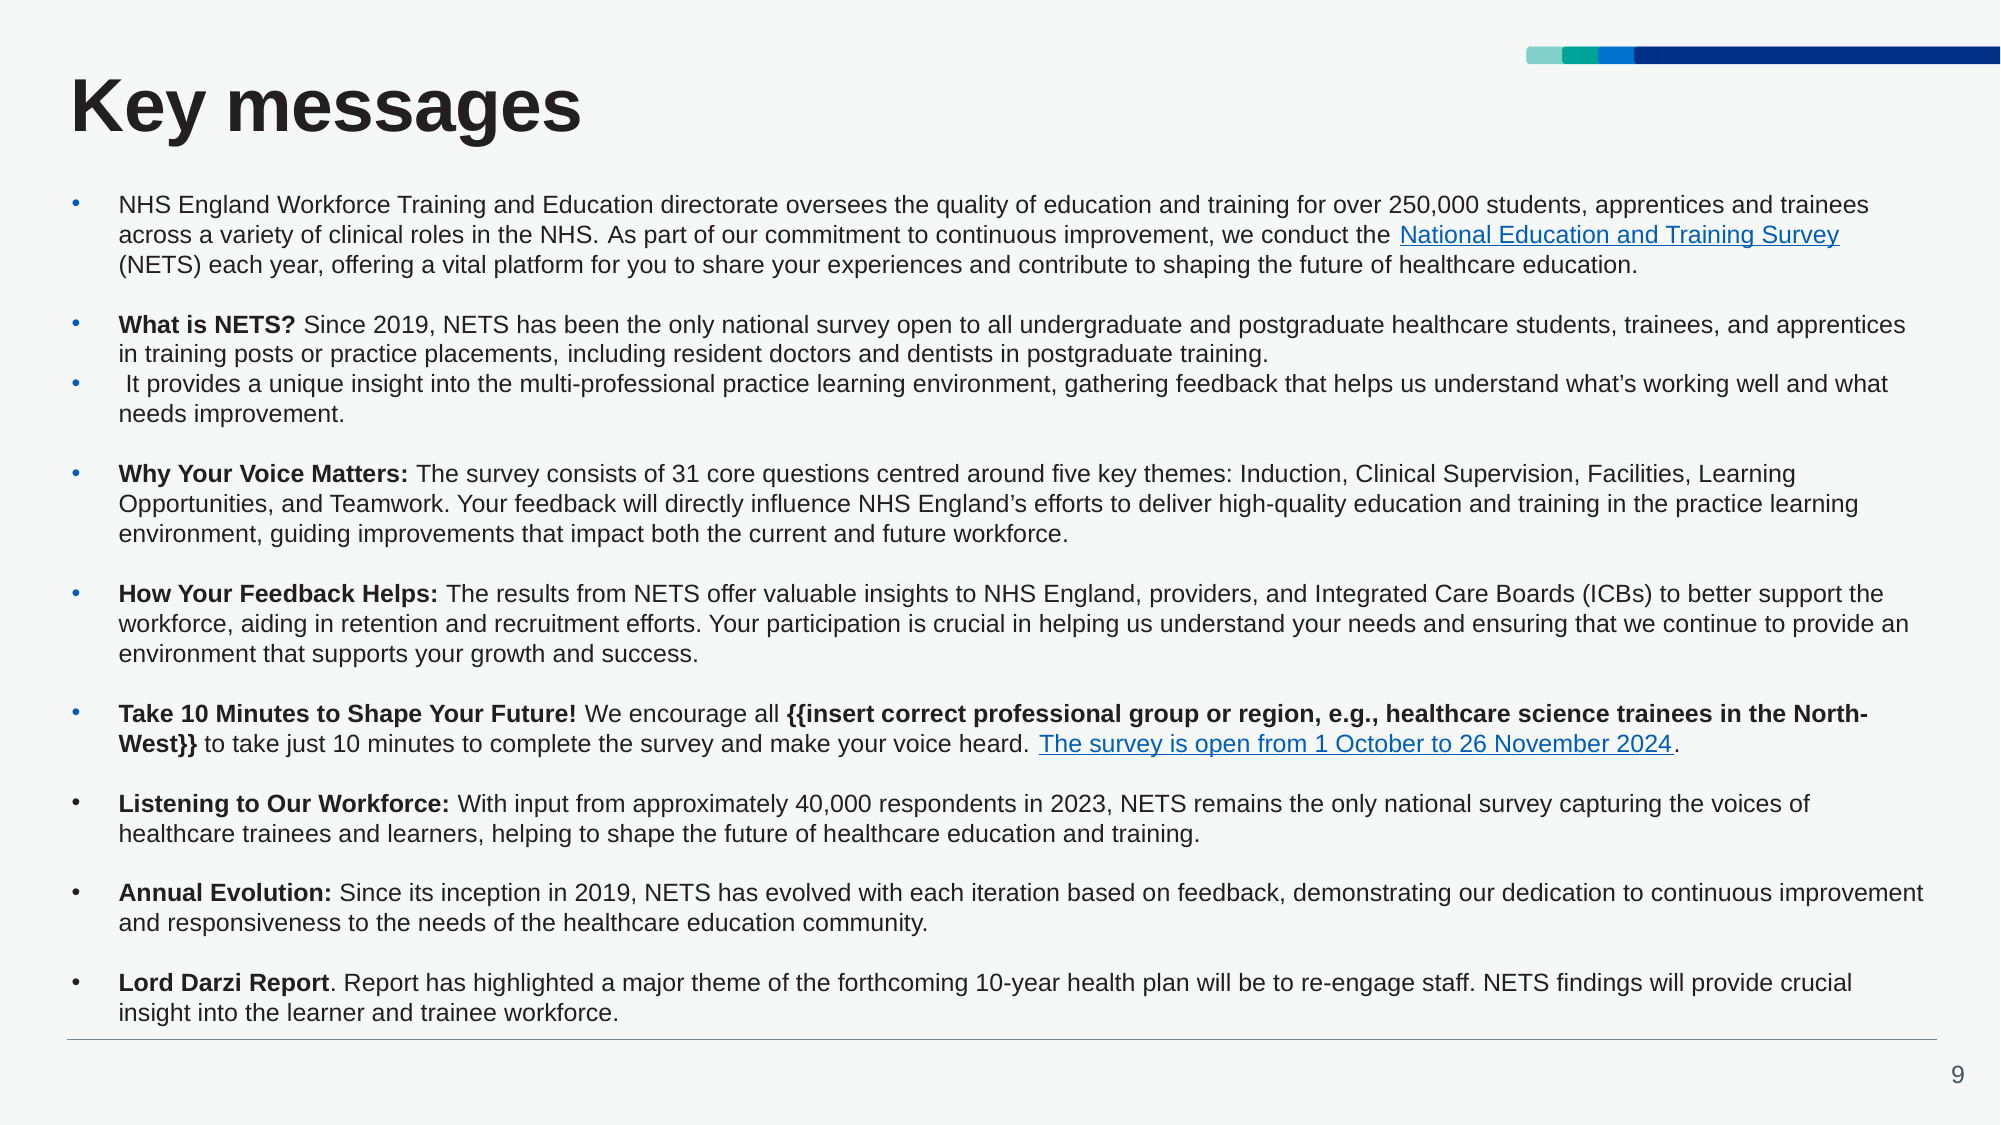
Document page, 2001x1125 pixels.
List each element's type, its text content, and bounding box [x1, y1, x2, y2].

picture [1942, 41, 2001, 71]
list NHS England Workforce Training and Education directorate oversees the quality of education and training for over 250,000 students, apprentices and trainees across a variety of clinical roles in the NHS. As part of our commitment to continuous improvement, we conduct the National Education and Training Survey (NETS) each year, offering a vital platform for you to share your experiences and contribute to shaping the future of healthcare education. What is NETS? Since 2019, NETS has been the only national survey open to all undergraduate and postgraduate healthcare students, trainees, and apprentices in training posts or practice placements, including resident doctors and dentists in postgraduate training. It provides a unique insight into the multi-professional practice learning environment, gathering feedback that helps us understand what’s working well and what needs improvement. Why Your Voice Matters: The survey consists of 31 core questions centred around five key themes: Induction, Clinical Supervision, Facilities, Learning Opportunities, and Teamwork. Your feedback will directly influence NHS England’s efforts to deliver high-quality education and training in the practice learning environment, guiding improvements that impact both the current and future workforce. How Your Feedback Helps: The results from NETS offer valuable insights to NHS England, providers, and Integrated Care Boards (ICBs) to better support the workforce, aiding in retention and recruitment efforts. Your participation is crucial in helping us understand your needs and ensuring that we continue to provide an environment that supports your growth and success. Take 10 Minutes to Shape Your Future! We encourage all {{insert correct professional group or region, e.g., healthcare science trainees in the North-West}} to take just 10 minutes to complete the survey and make your voice heard. The survey is open from 1 October to 26 November 2024. Listening to Our Workforce: With input from approximately 40,000 respondents in 2023, NETS remains the only national survey capturing the voices of healthcare trainees and learners, helping to shape the future of healthcare education and training. Annual Evolution: Since its inception in 2019, NETS has evolved with each iteration based on feedback, demonstrating our dedication to continuous improvement and responsiveness to the needs of the healthcare education community. Lord Darzi Report. Report has highlighted a major theme of the forthcoming 10-year health plan will be to re-engage staff. NETS findings will provide crucial insight into the learner and trainee workforce. [71, 162, 1929, 1050]
title Key messages [70, 36, 1942, 179]
